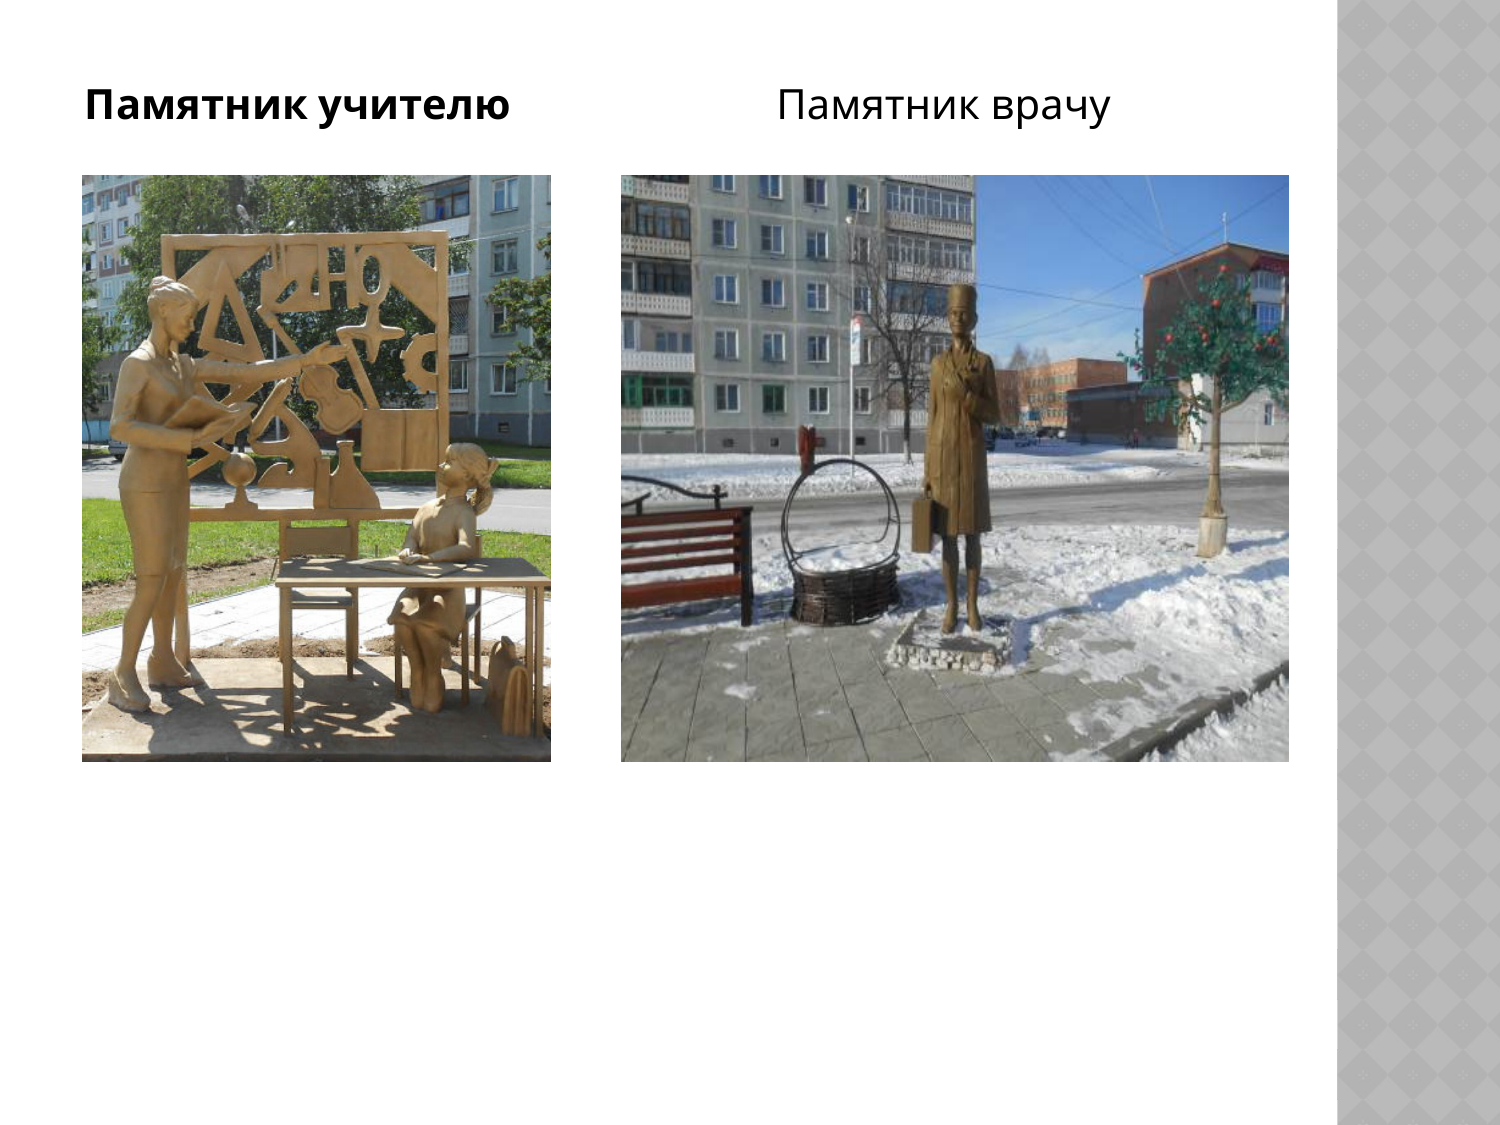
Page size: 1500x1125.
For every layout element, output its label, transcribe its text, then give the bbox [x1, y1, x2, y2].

text_box Памятник врачу [761, 70, 1175, 136]
picture [81, 175, 552, 763]
text_box Памятник учителю [70, 70, 551, 136]
picture [620, 175, 1290, 763]
